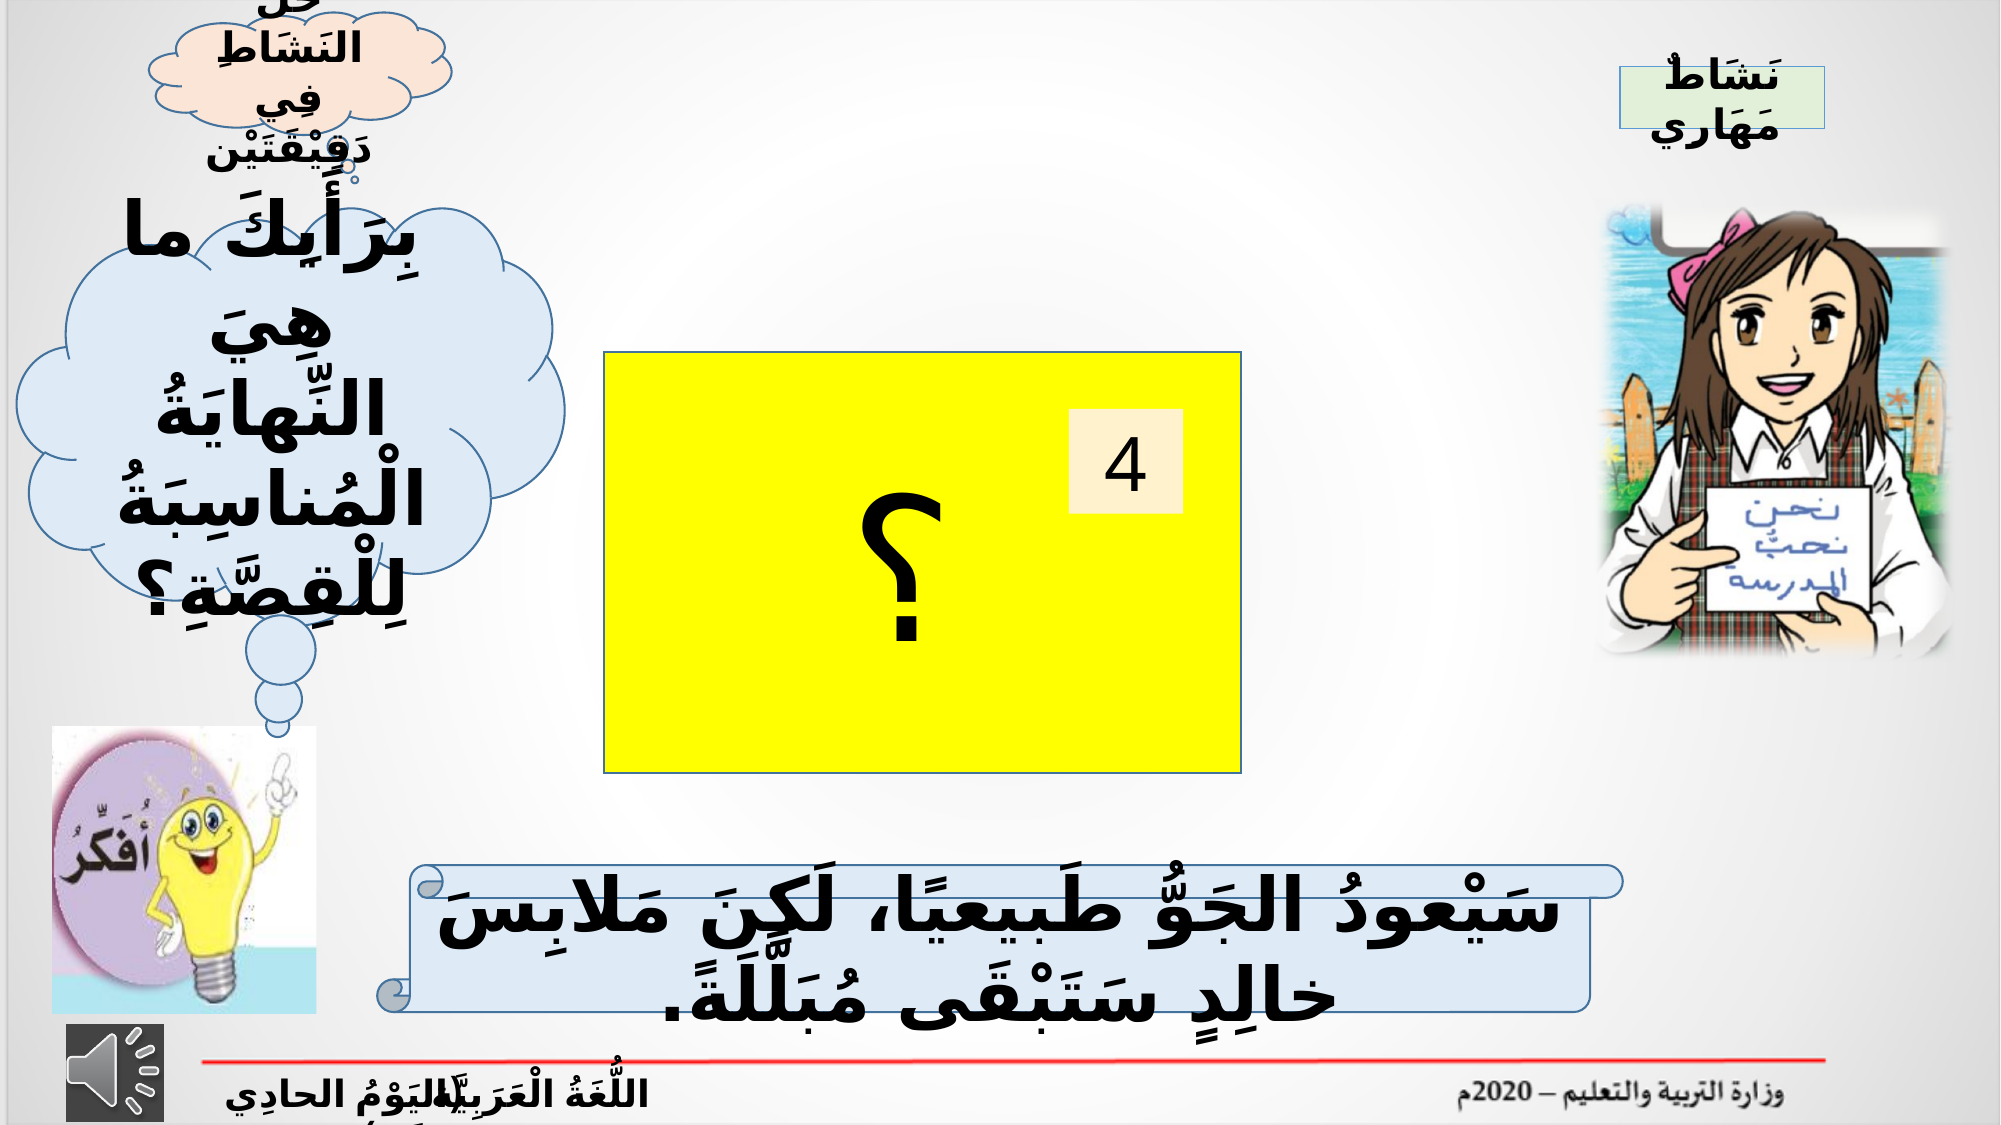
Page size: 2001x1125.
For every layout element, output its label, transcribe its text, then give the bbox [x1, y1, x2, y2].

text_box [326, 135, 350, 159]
text_box حَلُّ النَشَاطِ فِي دَقِيْقَتَيْن [147, 11, 453, 137]
text_box 4 [1068, 408, 1184, 514]
text_box سَيْعودُ الجَوُّ طَبيعيًا، لَكِنَ مَلابِسَ خالِدٍ سَتَبْقَى مُبَلَّلَةً. [376, 864, 1624, 1014]
text_box نَشَاطٌ مَهَارِي [1619, 66, 1825, 129]
text_box ؟ [833, 433, 955, 689]
text_box [603, 351, 1242, 774]
picture [0, 0, 2001, 1125]
text_box بِرَأَيِكَ ما هِيَ النِّهايَةُ الْمُناسِبَةُ لِلْقِصَّةِ؟ [15, 207, 566, 726]
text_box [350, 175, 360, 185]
text_box (اليَوْمُ الحادِي عَشَرْ) [165, 1062, 478, 1125]
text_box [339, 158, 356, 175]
text_box اللُّغَةُ الْعَرَبِيَّة [478, 1062, 666, 1123]
